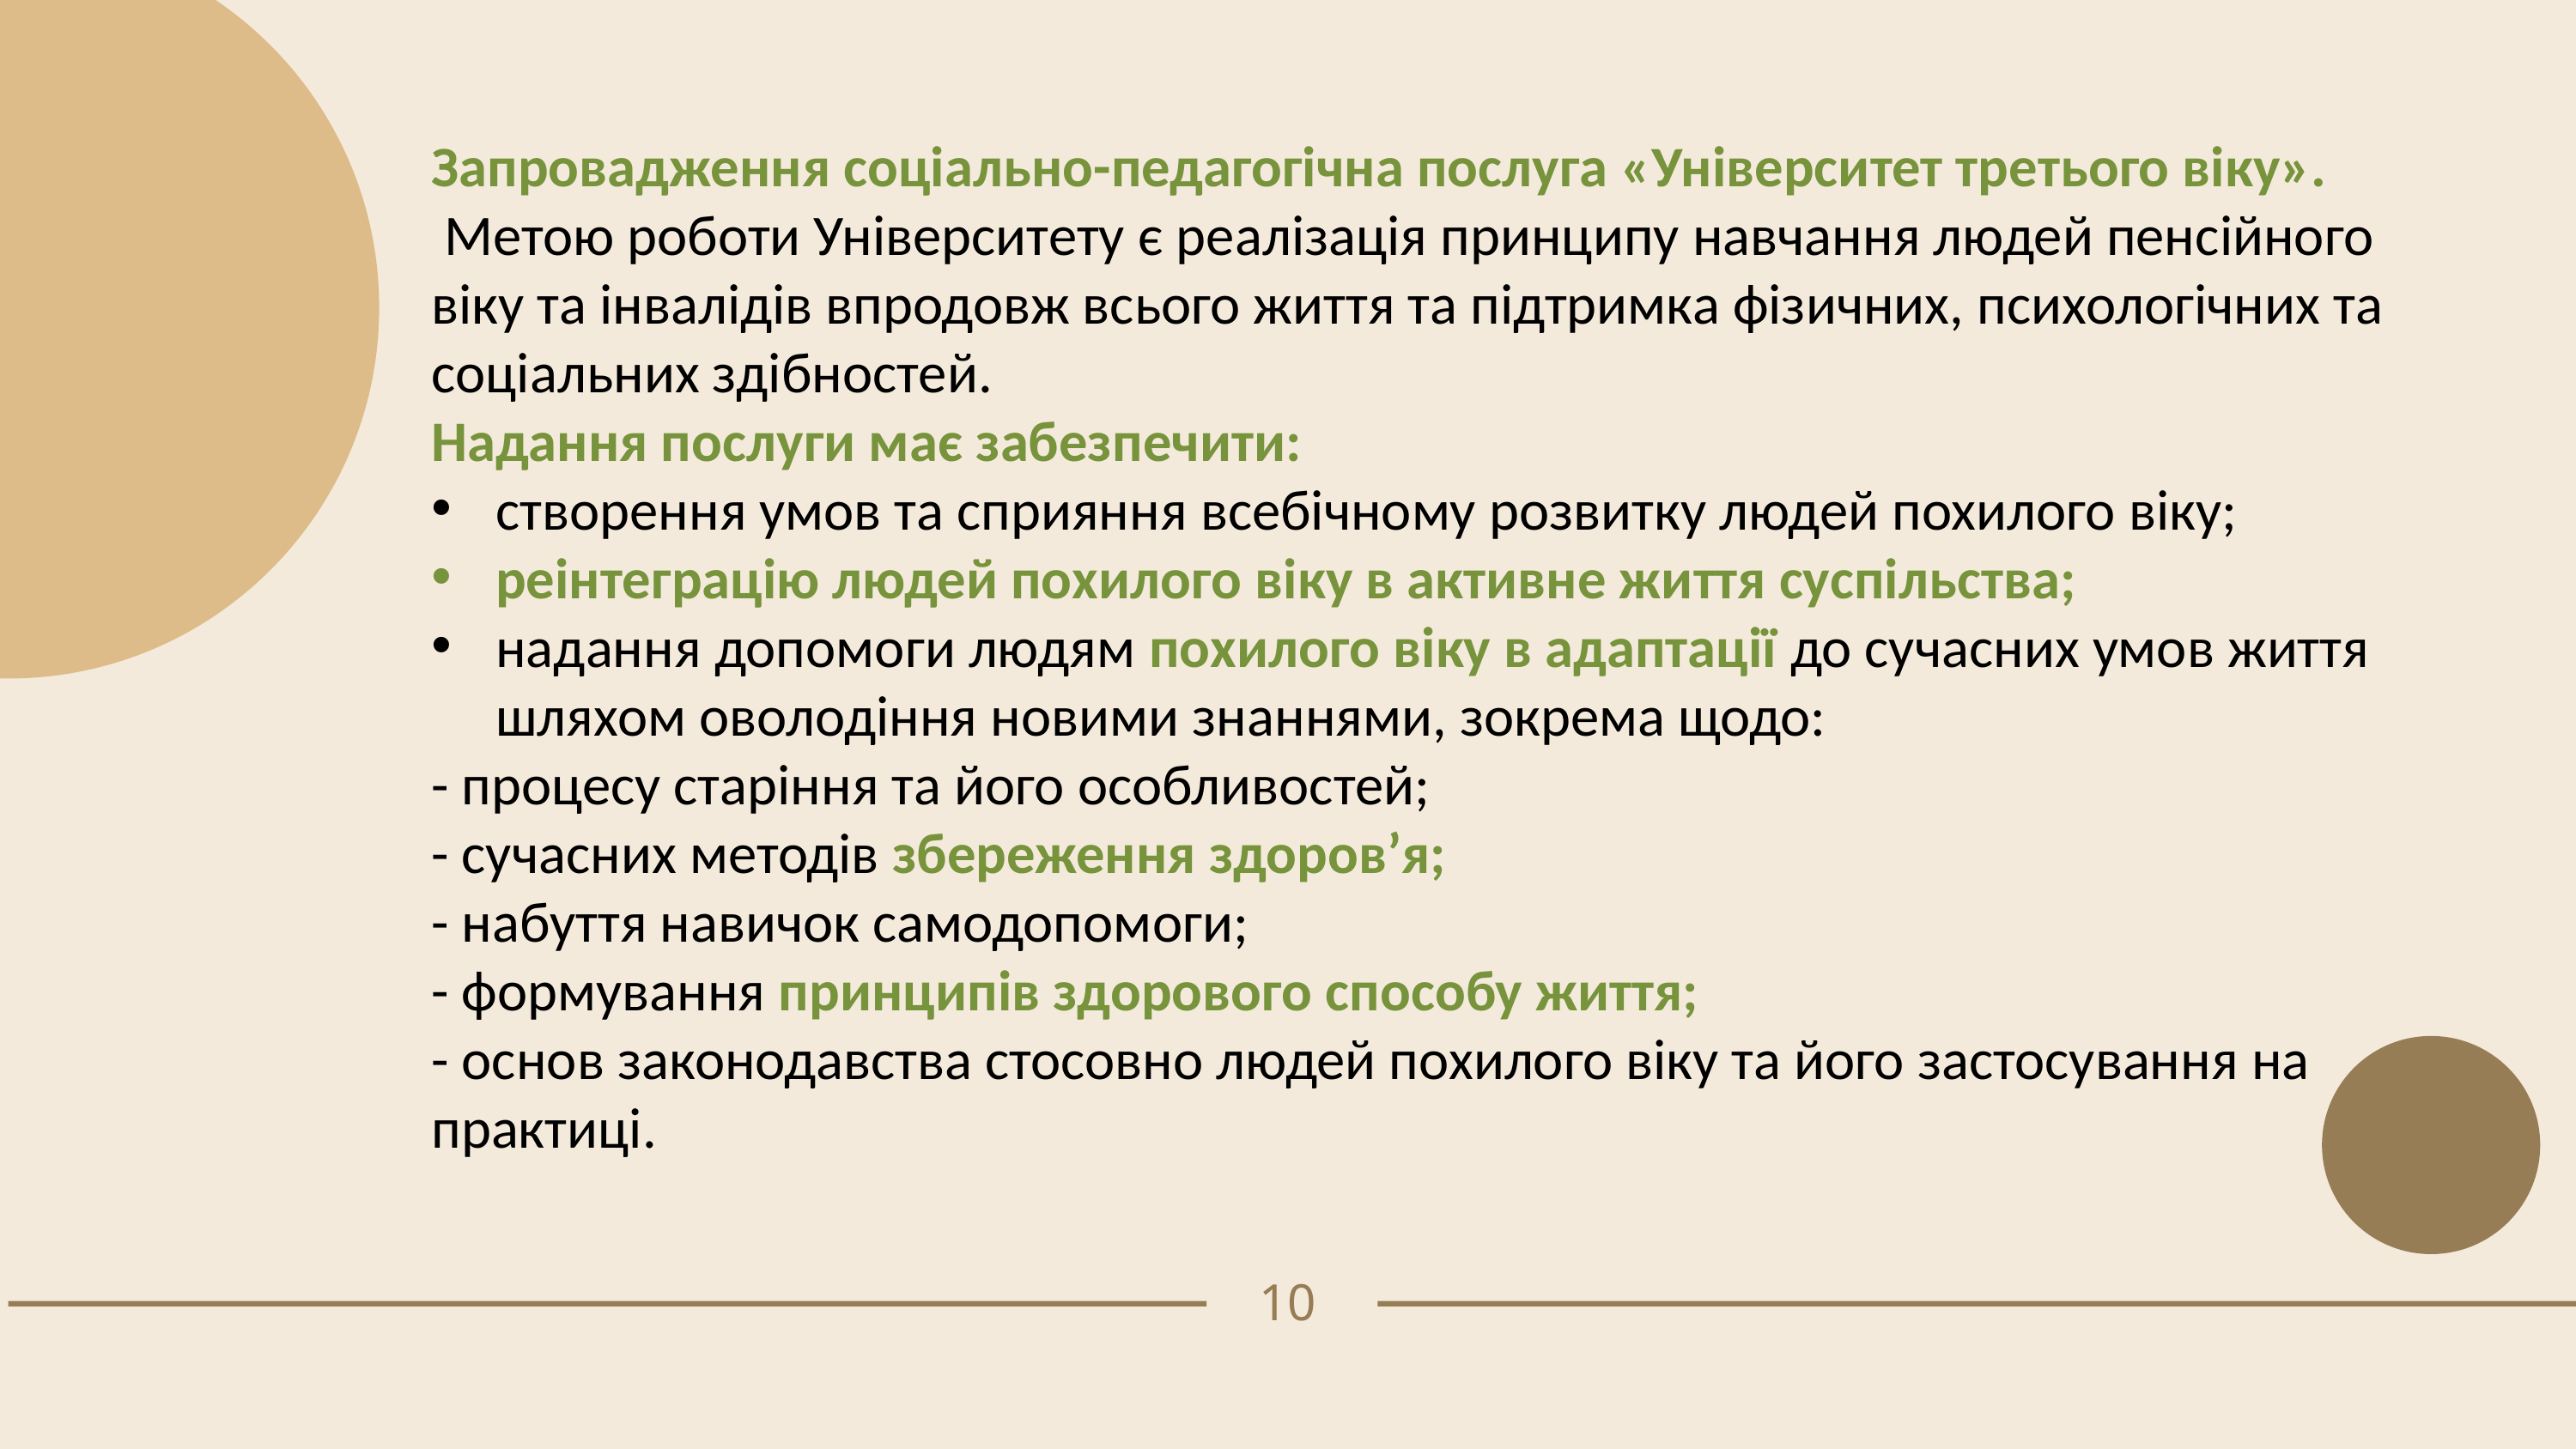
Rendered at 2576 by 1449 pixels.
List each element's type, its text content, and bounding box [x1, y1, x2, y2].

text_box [0, 0, 380, 679]
text_box Запровадження соціально-педагогічна послуга «Університет третього віку». Метою роботи Університету є реалізація принципу навчання людей пенсійного віку та інвалідів впродовж всього життя та підтримка фізичних, психологічних та соціальних здібностей. Надання послуги має забезпечити: створення умов та сприяння всебічному розвитку людей похилого віку; реінтеграцію людей похилого віку в активне життя суспільства; надання допомоги людям похилого віку в адаптації до сучасних умов життя шляхом оволодіння новими знаннями, зокрема щодо: - процесу старіння та його особливостей; - сучасних методів збереження здоров’я; - набуття навичок самодопомоги; - формування принципів здорового способу життя; - основ законодавства стосовно людей похилого віку та його застосування на практиці. [418, 123, 2404, 1166]
text_box 10 [822, 1280, 1754, 1331]
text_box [2321, 1035, 2541, 1255]
